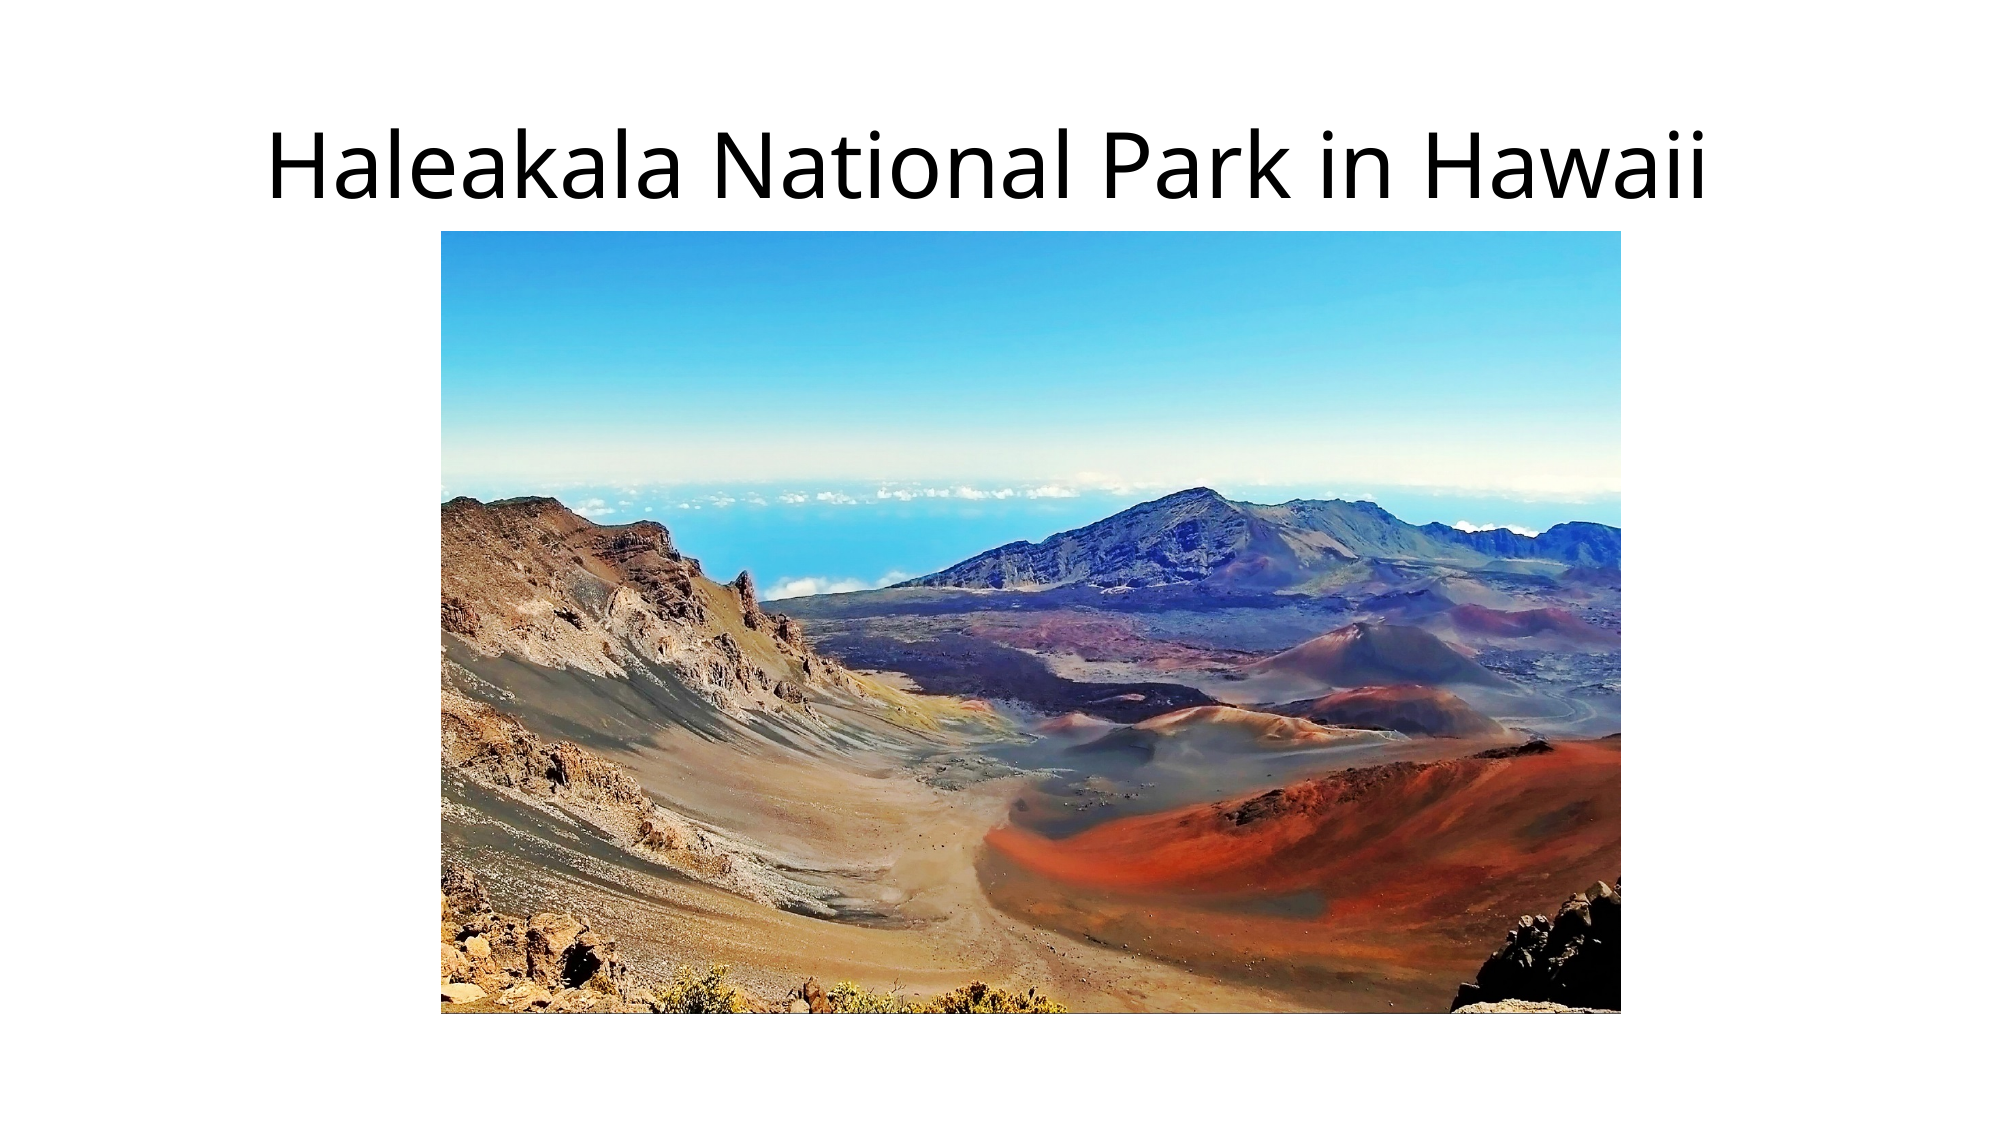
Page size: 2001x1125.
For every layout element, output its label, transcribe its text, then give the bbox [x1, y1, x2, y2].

title Haleakala National Park in Hawaii [137, 59, 1863, 278]
picture [440, 231, 1621, 1014]
